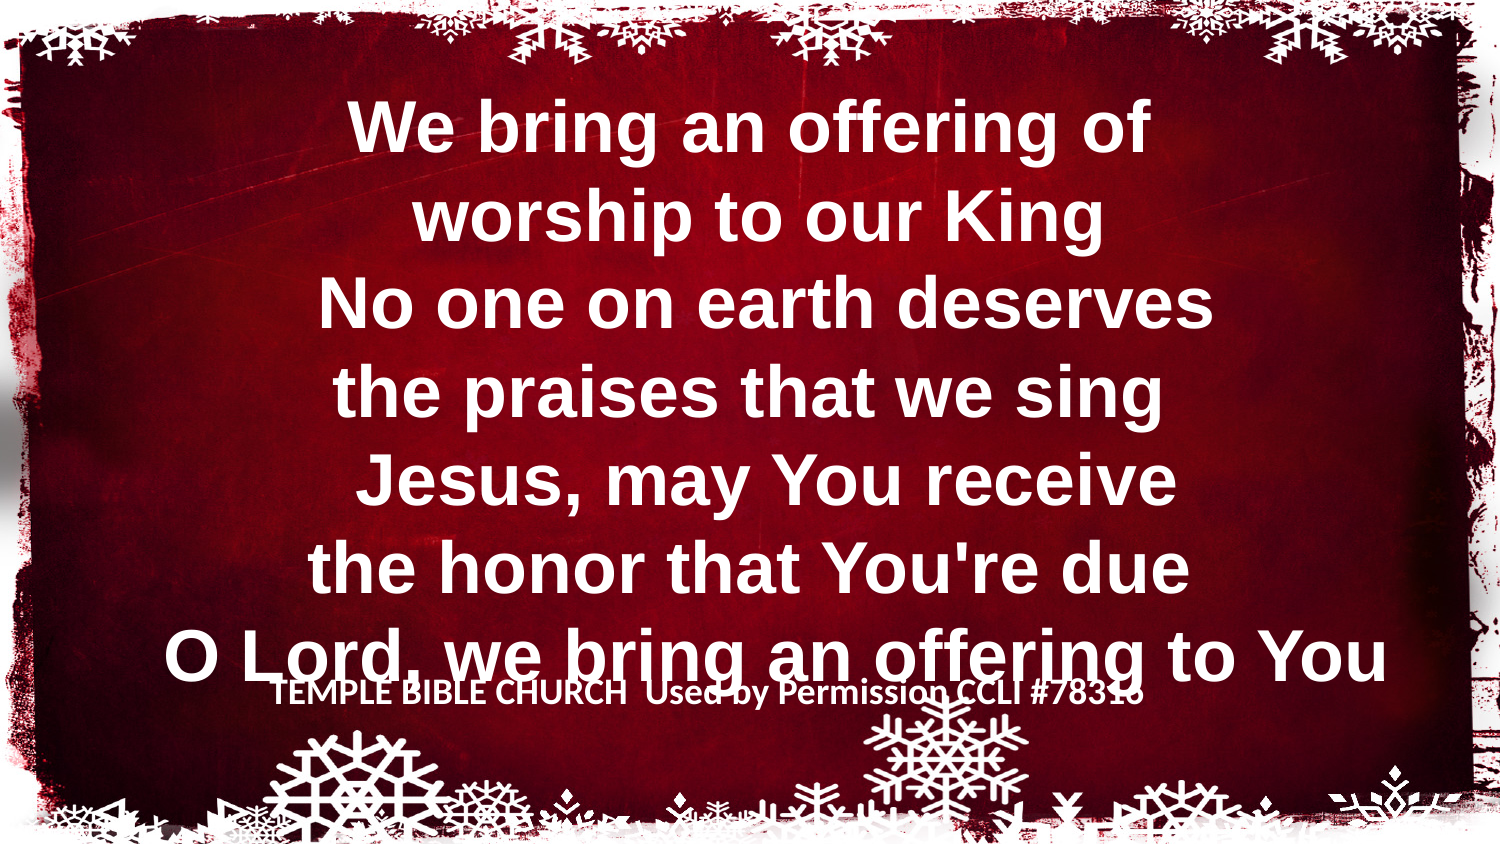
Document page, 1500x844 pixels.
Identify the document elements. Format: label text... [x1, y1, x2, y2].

picture [0, 0, 1500, 844]
text_box TEMPLE BIBLE CHURCH Used by Permission CCLI #78316 [254, 659, 1160, 719]
list We bring an offering of worship to our King No one on earth deserves the praises that we sing Jesus, may You receive the honor that You're due O Lord, we bring an offering to You [50, 71, 1450, 710]
